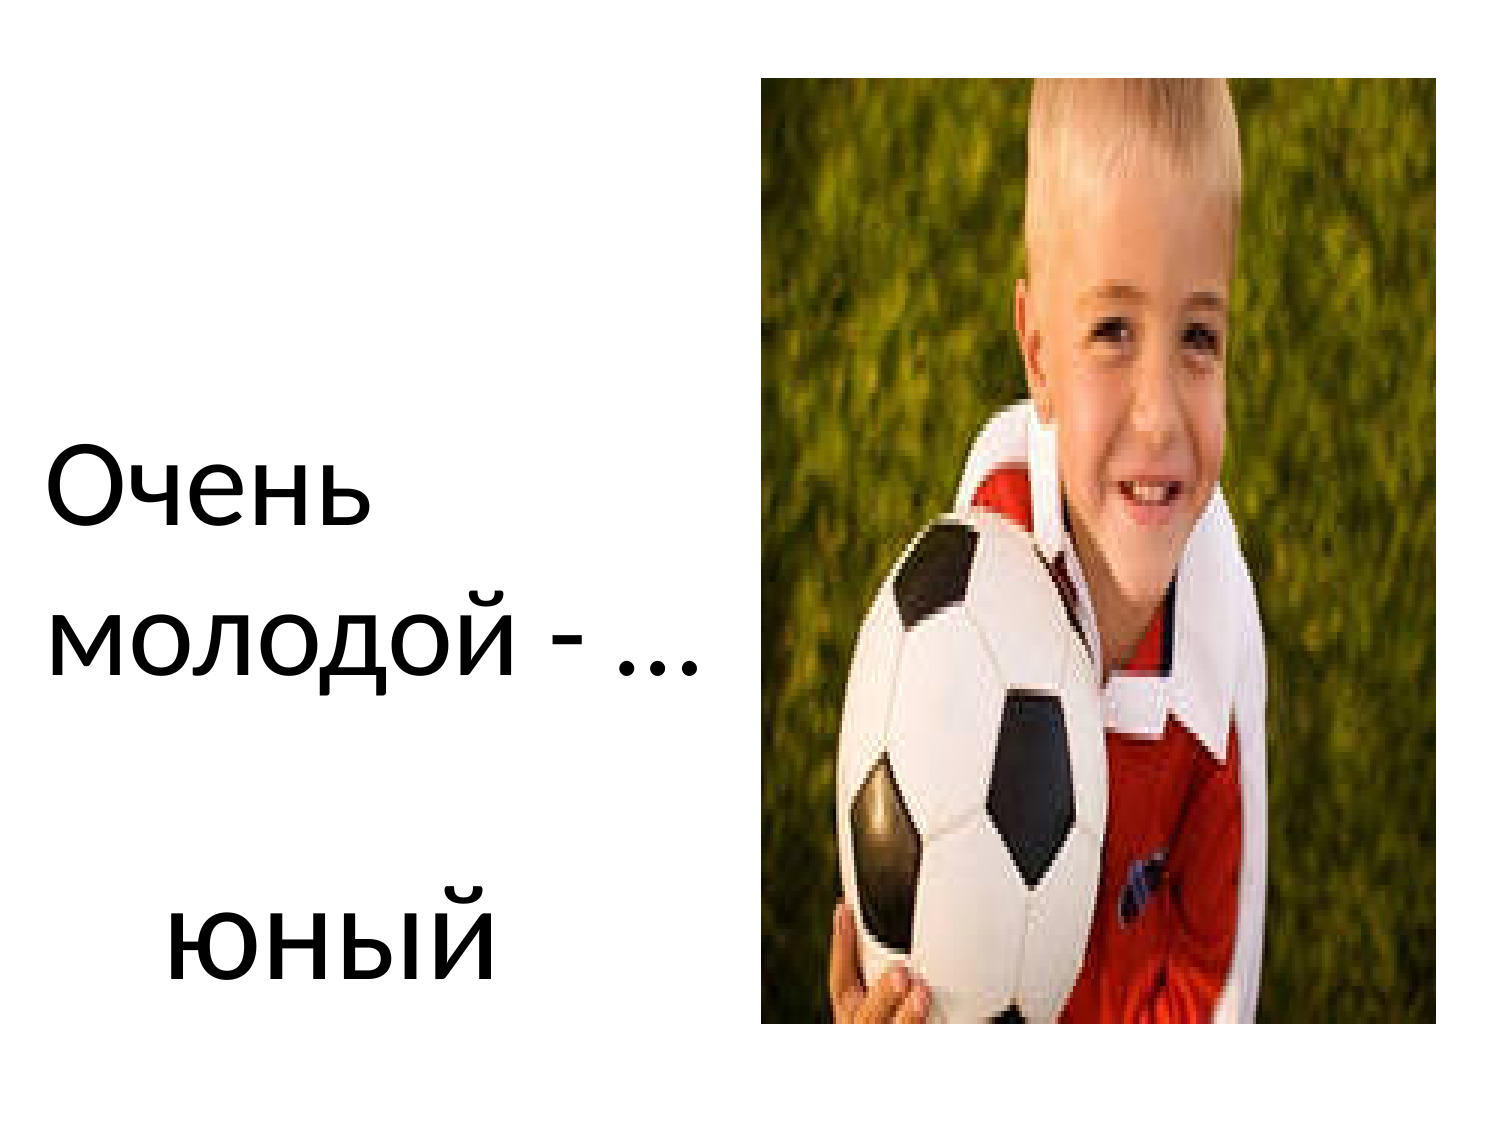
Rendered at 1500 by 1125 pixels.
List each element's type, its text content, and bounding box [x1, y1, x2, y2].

title Очень молодой - … [29, 44, 739, 858]
list юный [75, 834, 621, 1012]
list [761, 77, 1436, 1024]
